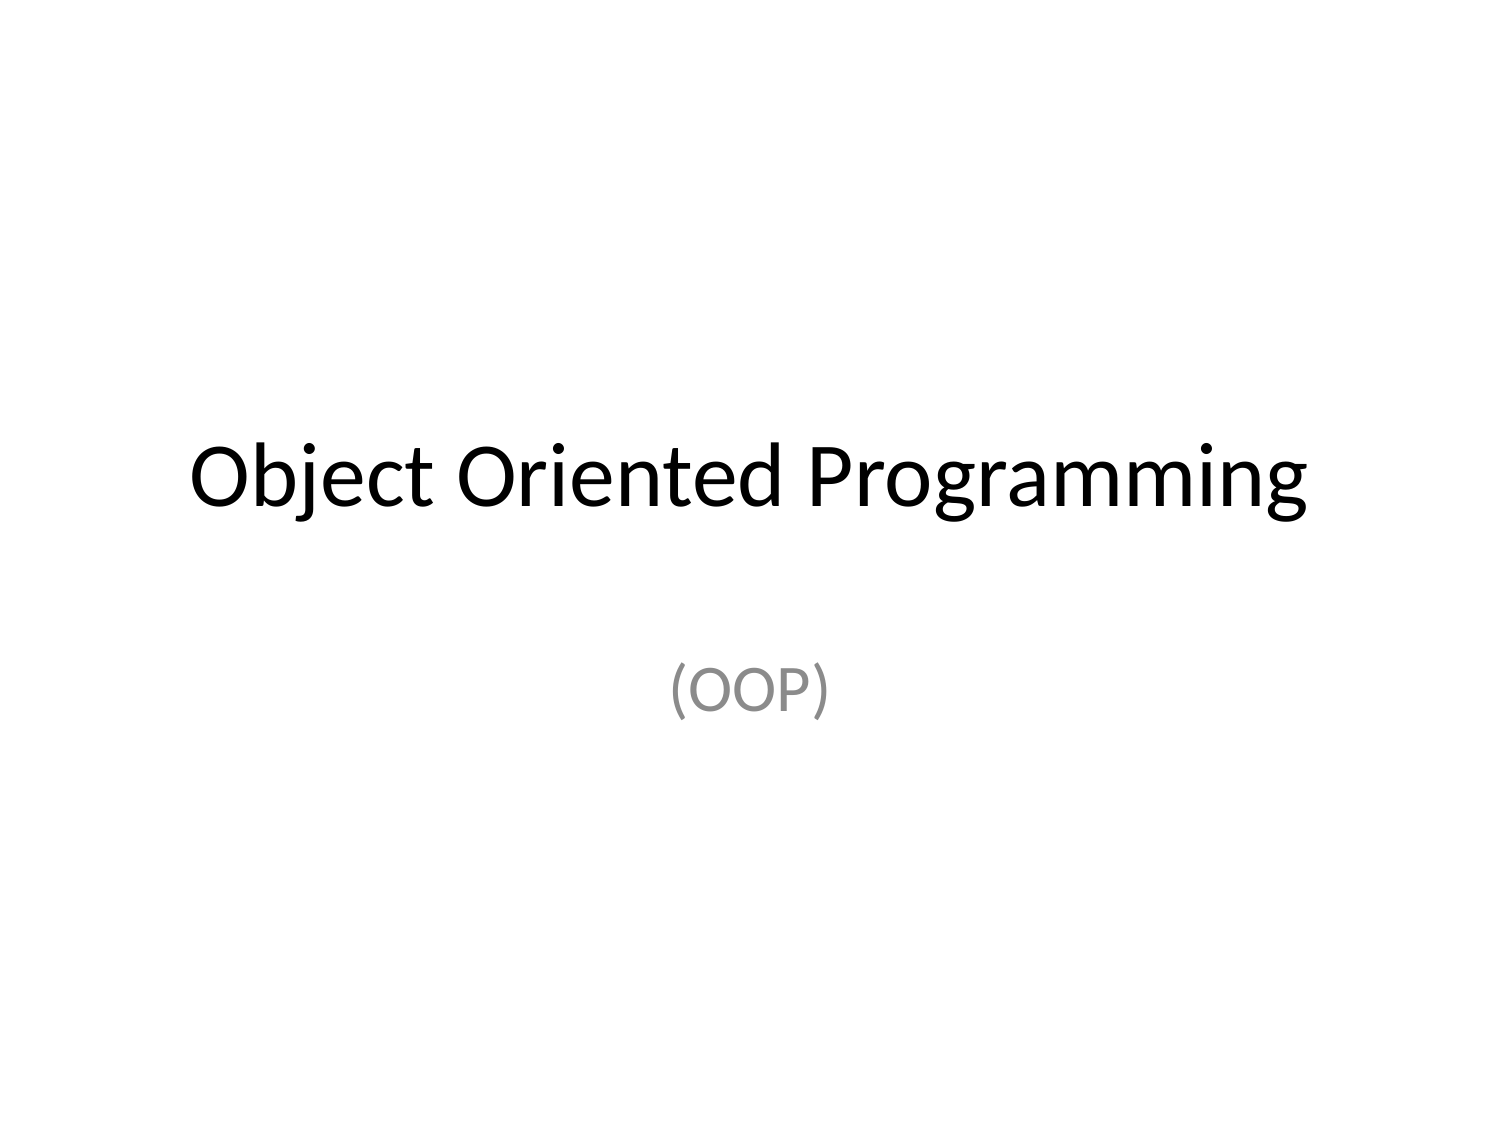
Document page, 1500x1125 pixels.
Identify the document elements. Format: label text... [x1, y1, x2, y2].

title Object Oriented Programming [112, 349, 1388, 591]
subtitle (OOP) [225, 637, 1275, 925]
